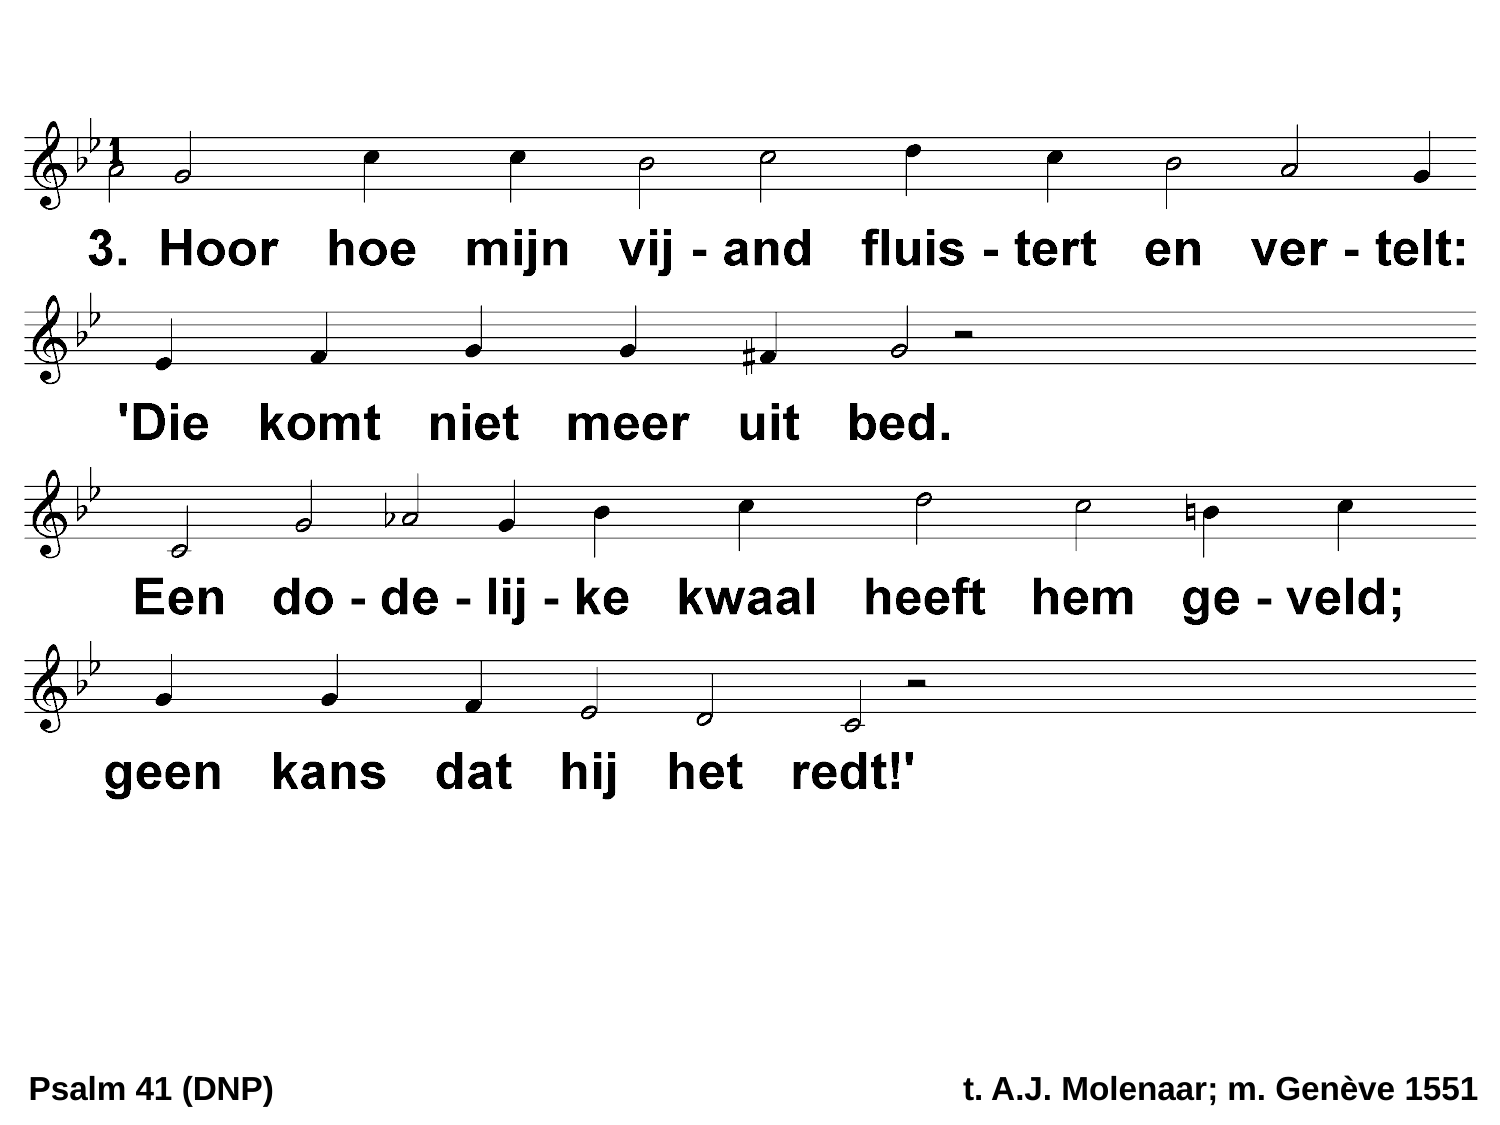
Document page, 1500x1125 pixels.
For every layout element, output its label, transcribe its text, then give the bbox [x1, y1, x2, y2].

text_box Psalm 41 (DNP) t. A.J. Molenaar; m. Genève 1551 [13, 1059, 1495, 1115]
picture [10, 103, 1490, 814]
